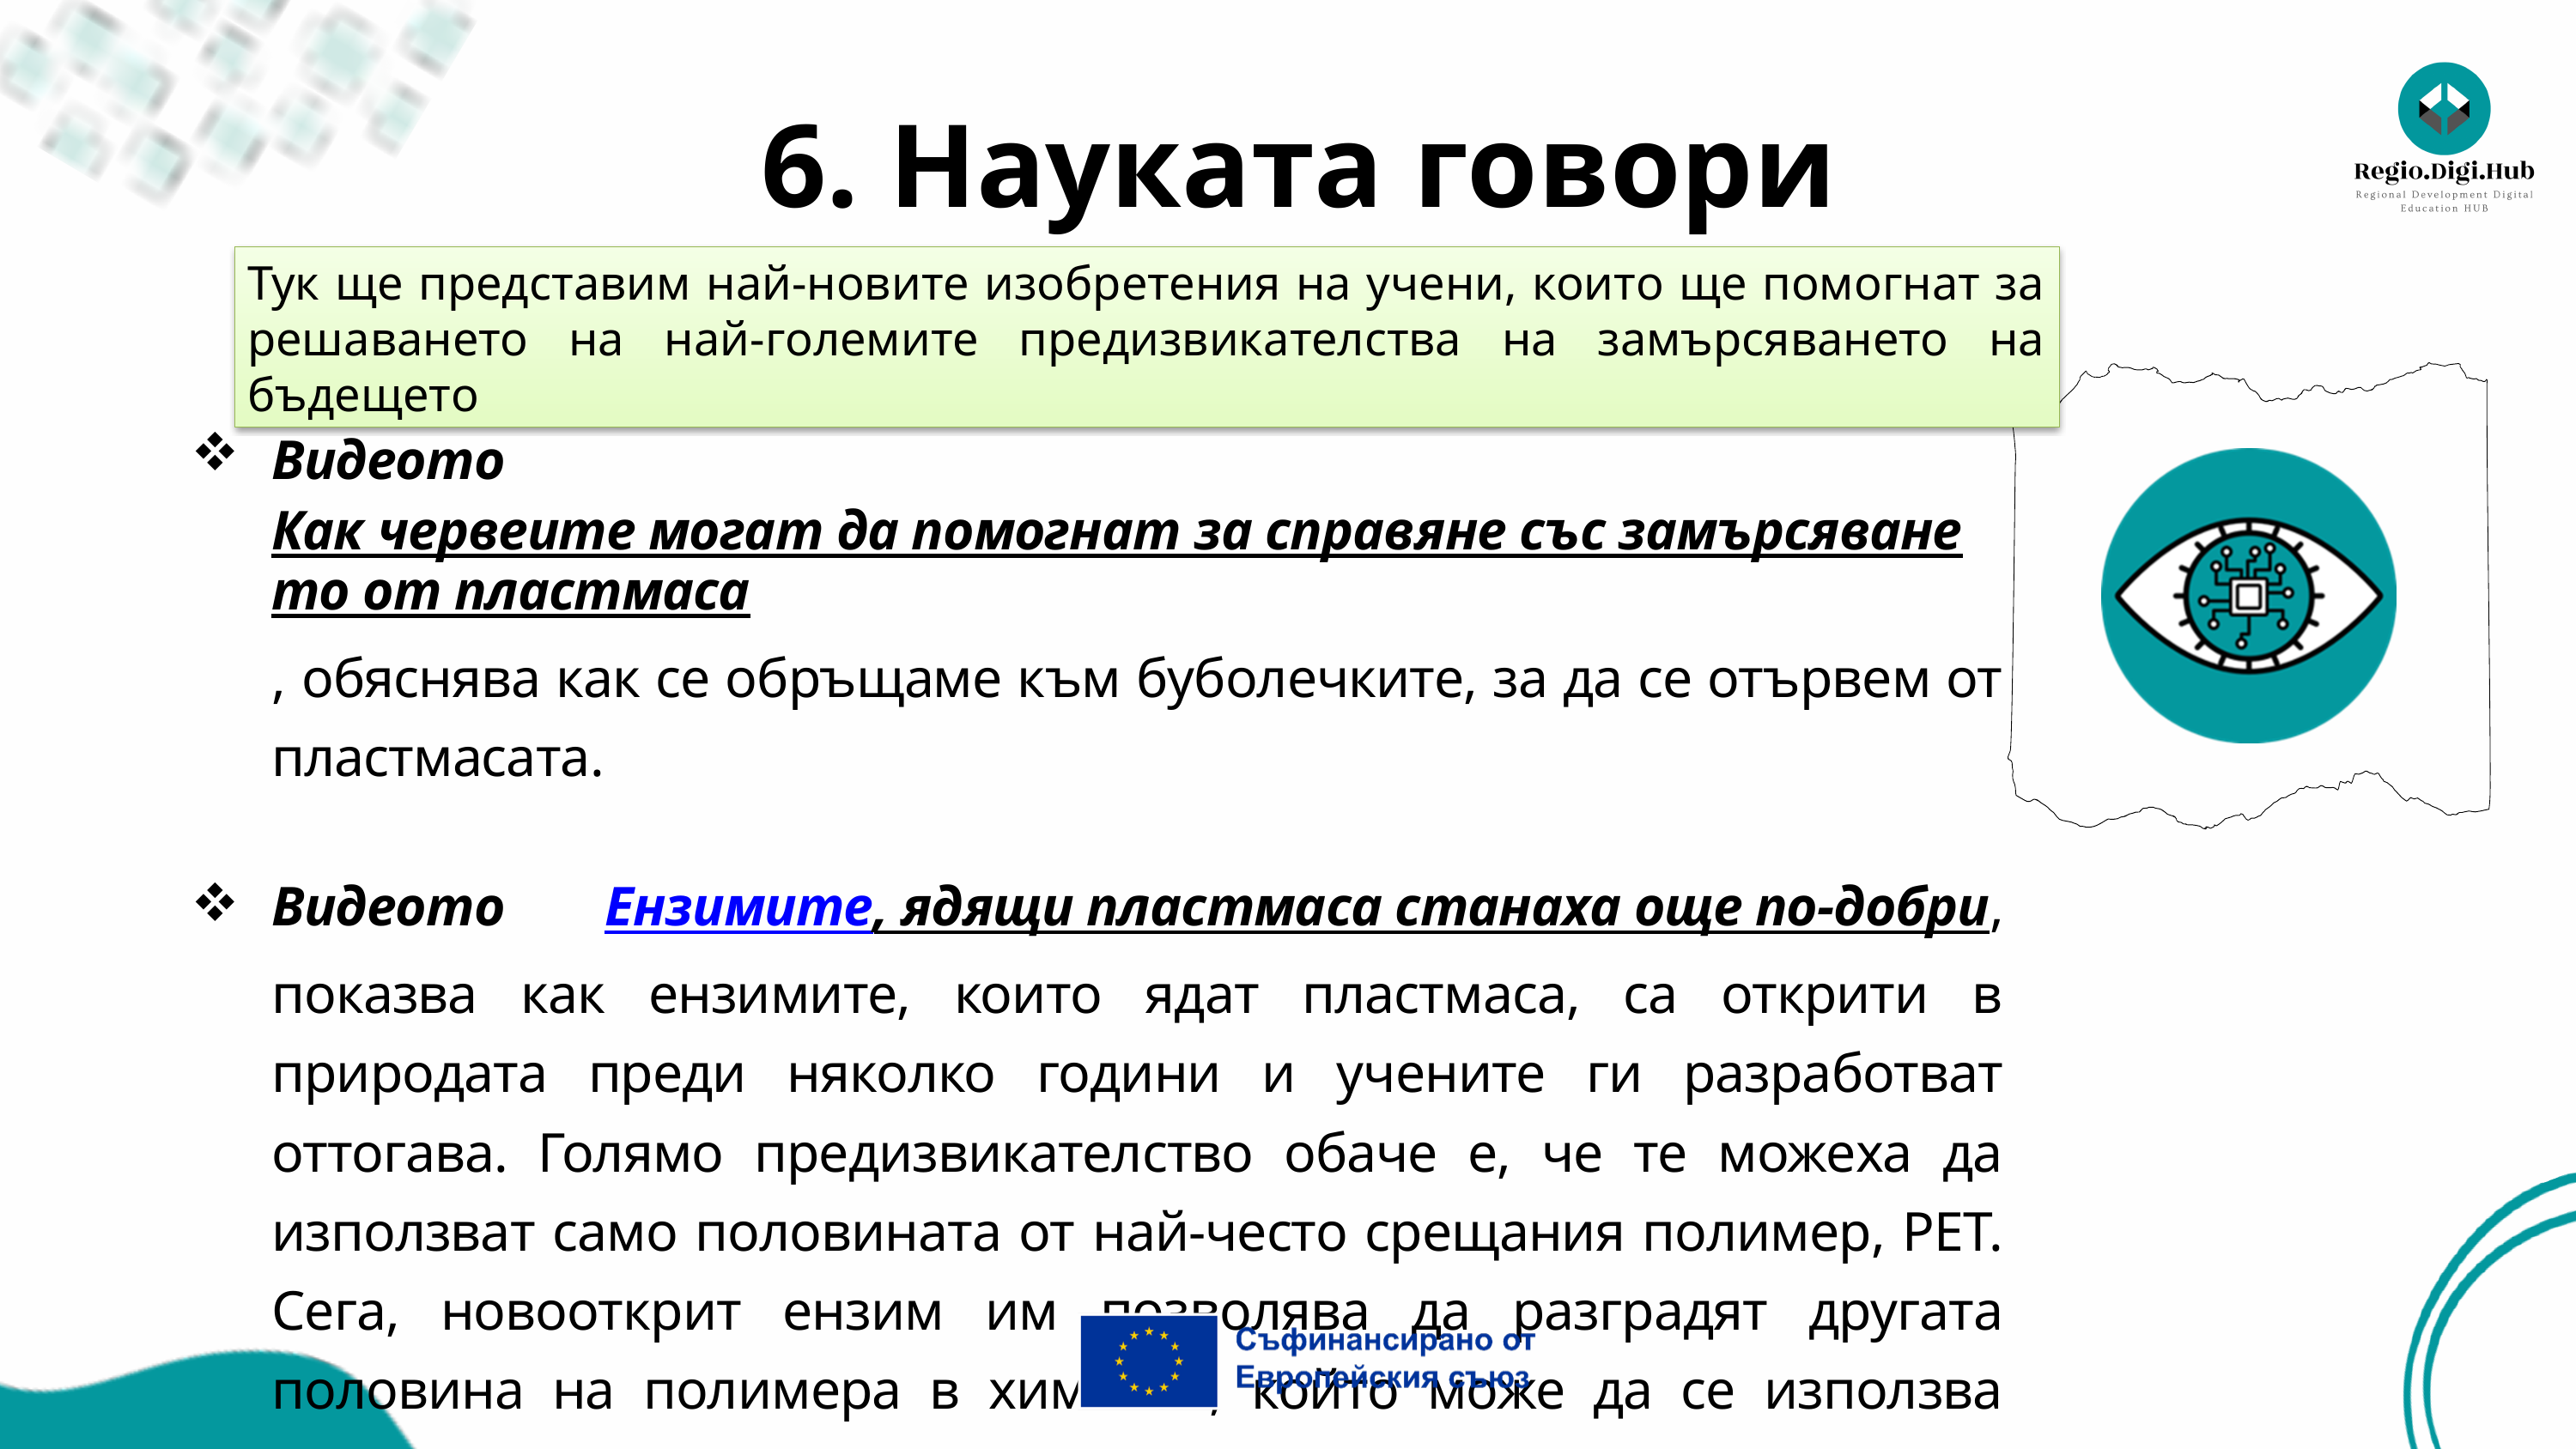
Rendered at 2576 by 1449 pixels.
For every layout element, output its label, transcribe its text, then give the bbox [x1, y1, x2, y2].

picture [0, 0, 481, 254]
text_box Видеото Как червеите могат да помогнат за справяне със замърсяването от пластмаса, обяснява как се обръщаме към буболечките, за да се отървем от пластмасата. Видеото Ензимите, ядящи пластмаса станаха още по-добри, показва как ензимите, които ядат пластмаса, са открити в природата преди няколко години и учените ги разработват оттогава. Голямо предизвикателство обаче е, че те можеха да използват само половината от най-често срещания полимер, PET. Сега, новооткрит ензим им позволява да разградят другата половина на полимера в химикал, който може да се използва широко в храненето и медицината. [143, 410, 2004, 1440]
picture [2312, 0, 2576, 264]
picture [0, 1178, 663, 1449]
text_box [2007, 361, 2494, 832]
picture [2340, 1132, 2576, 1449]
text_box Тук ще представим най-новите изобретения на учени, които ще помогнат за решаването на най-големите предизвикателства на замърсяването на бъдещето [234, 246, 2060, 427]
picture [1072, 1308, 1556, 1415]
picture [2101, 448, 2397, 743]
text_box 6. Науката говори [354, 132, 2147, 231]
